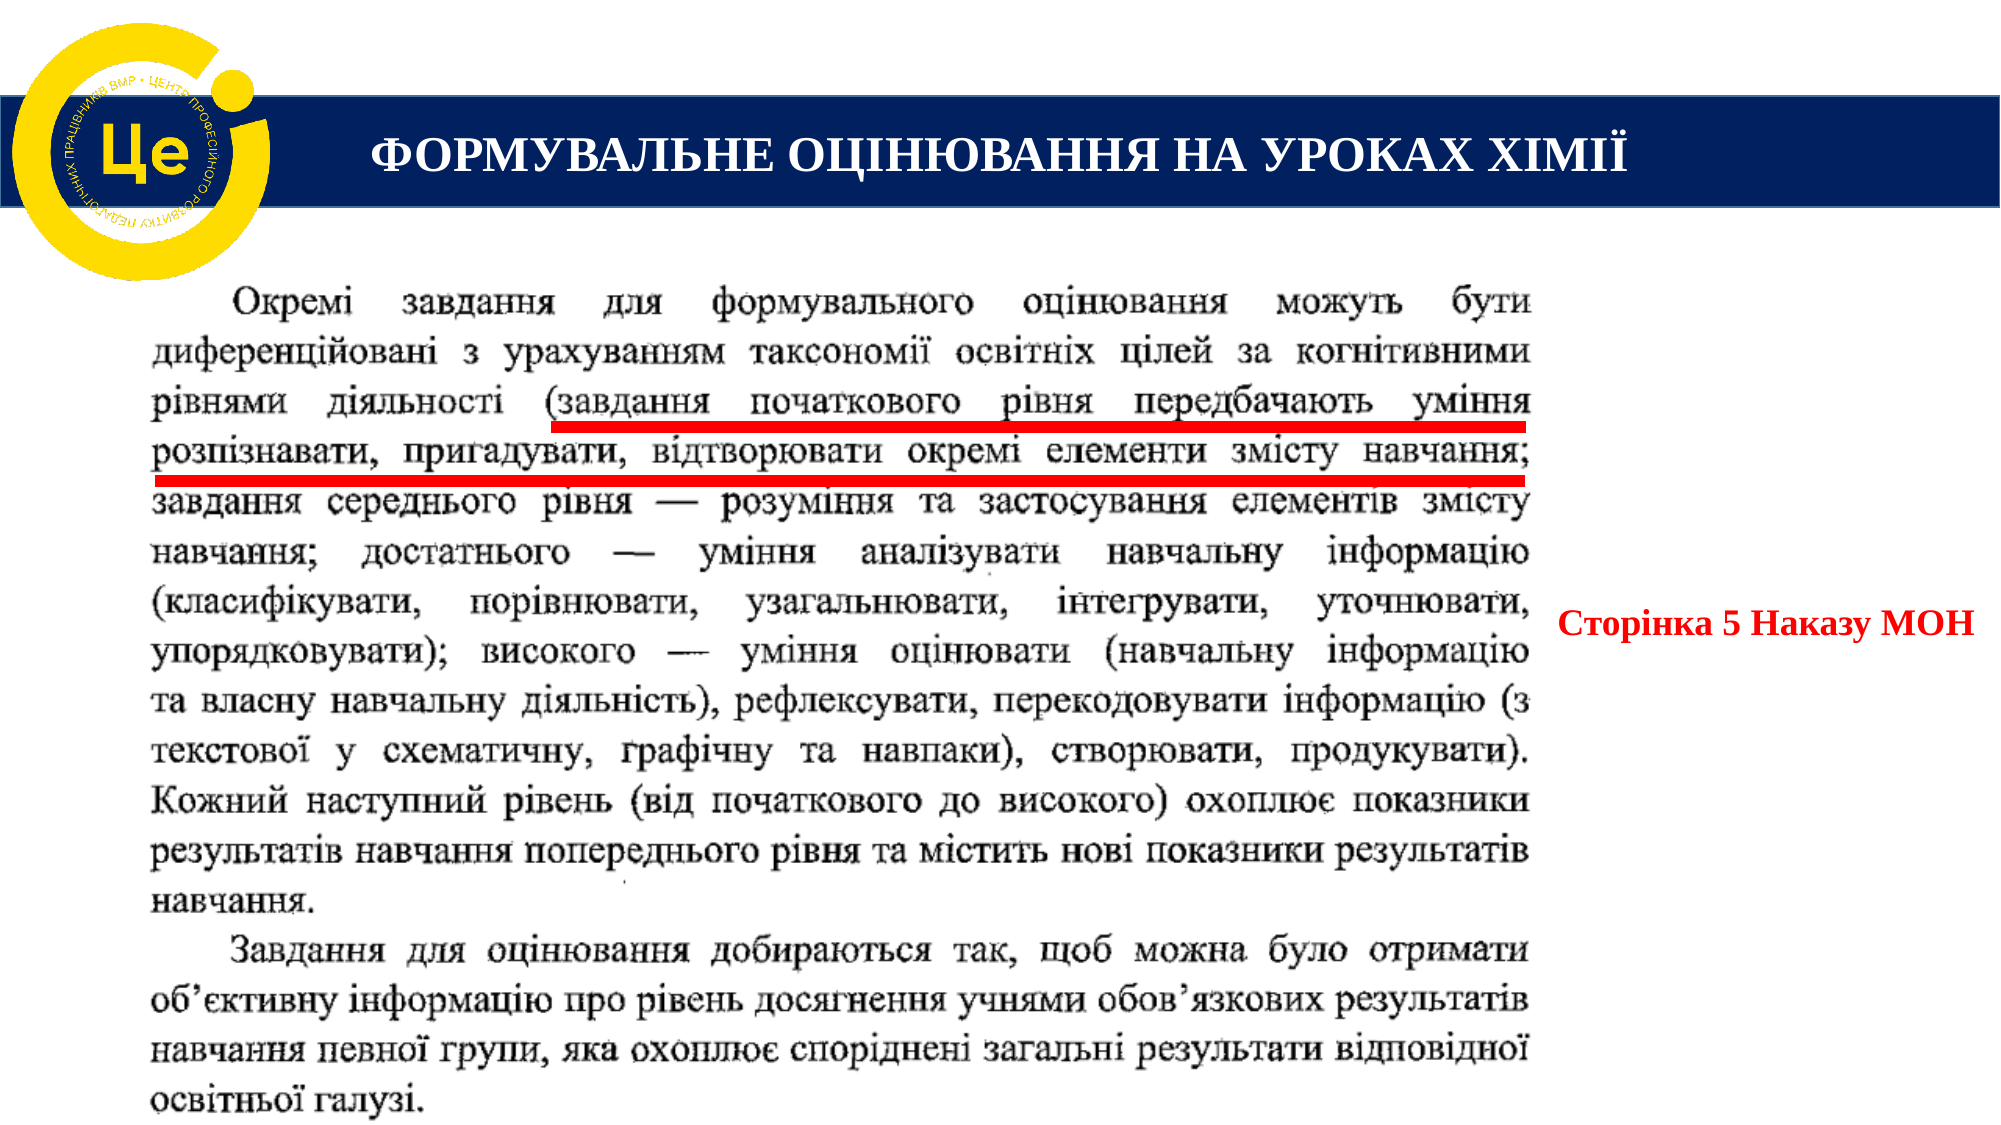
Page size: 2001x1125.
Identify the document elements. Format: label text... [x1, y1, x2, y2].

text_box ФОРМУВАЛЬНЕ ОЦІНЮВАННЯ НА УРОКАХ ХІМІЇ [0, 95, 12, 208]
picture [12, 23, 1543, 1124]
text_box Сторінка 5 Наказу МОН [1543, 590, 2000, 650]
text_box ФОРМУВАЛЬНЕ ОЦІНЮВАННЯ НА УРОКАХ ХІМІЇ [270, 95, 2000, 208]
